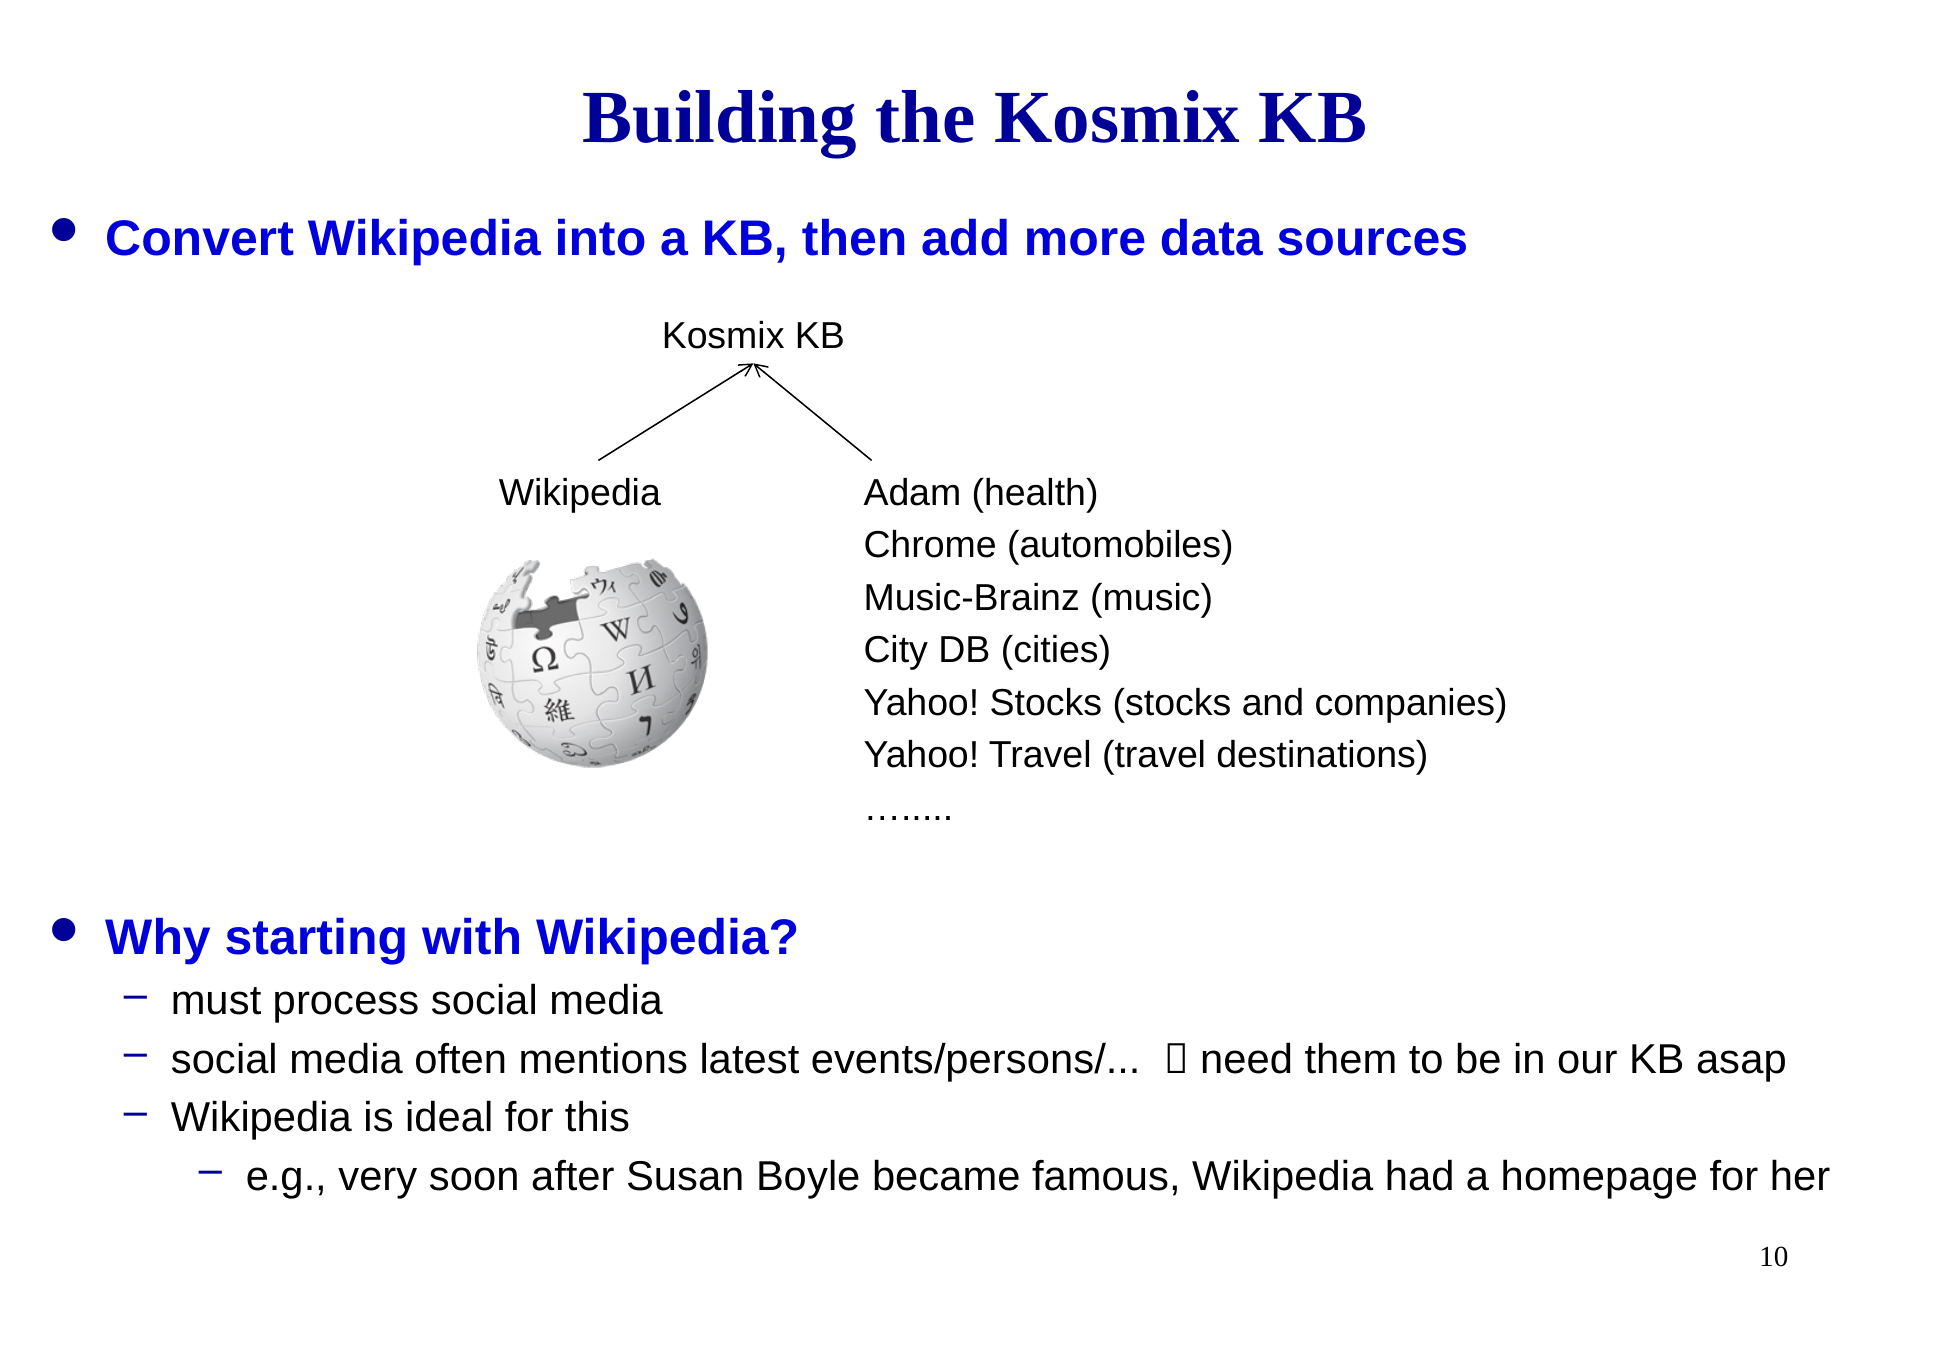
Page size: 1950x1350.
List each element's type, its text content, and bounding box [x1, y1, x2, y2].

title Building the Kosmix KB [146, 44, 1804, 127]
text_box Wikipedia [484, 460, 713, 521]
text_box Convert Wikipedia into a KB, then add more data sources Why starting with Wikipedia? must process social media social media often mentions latest events/persons/...  need them to be in our KB asap Wikipedia is ideal for this e.g., very soon after Susan Boyle became famous, Wikipedia had a homepage for her [34, 127, 1887, 461]
slide_number 10 [1396, 1229, 1805, 1321]
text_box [598, 363, 752, 461]
text_box Kosmix KB [635, 303, 872, 363]
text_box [753, 363, 872, 461]
picture [473, 533, 711, 771]
text_box Adam (health) Chrome (automobiles) Music-Brainz (music) City DB (cities) Yahoo! Stocks (stocks and companies) Yahoo! Travel (travel destinations) …..... [848, 460, 1563, 836]
